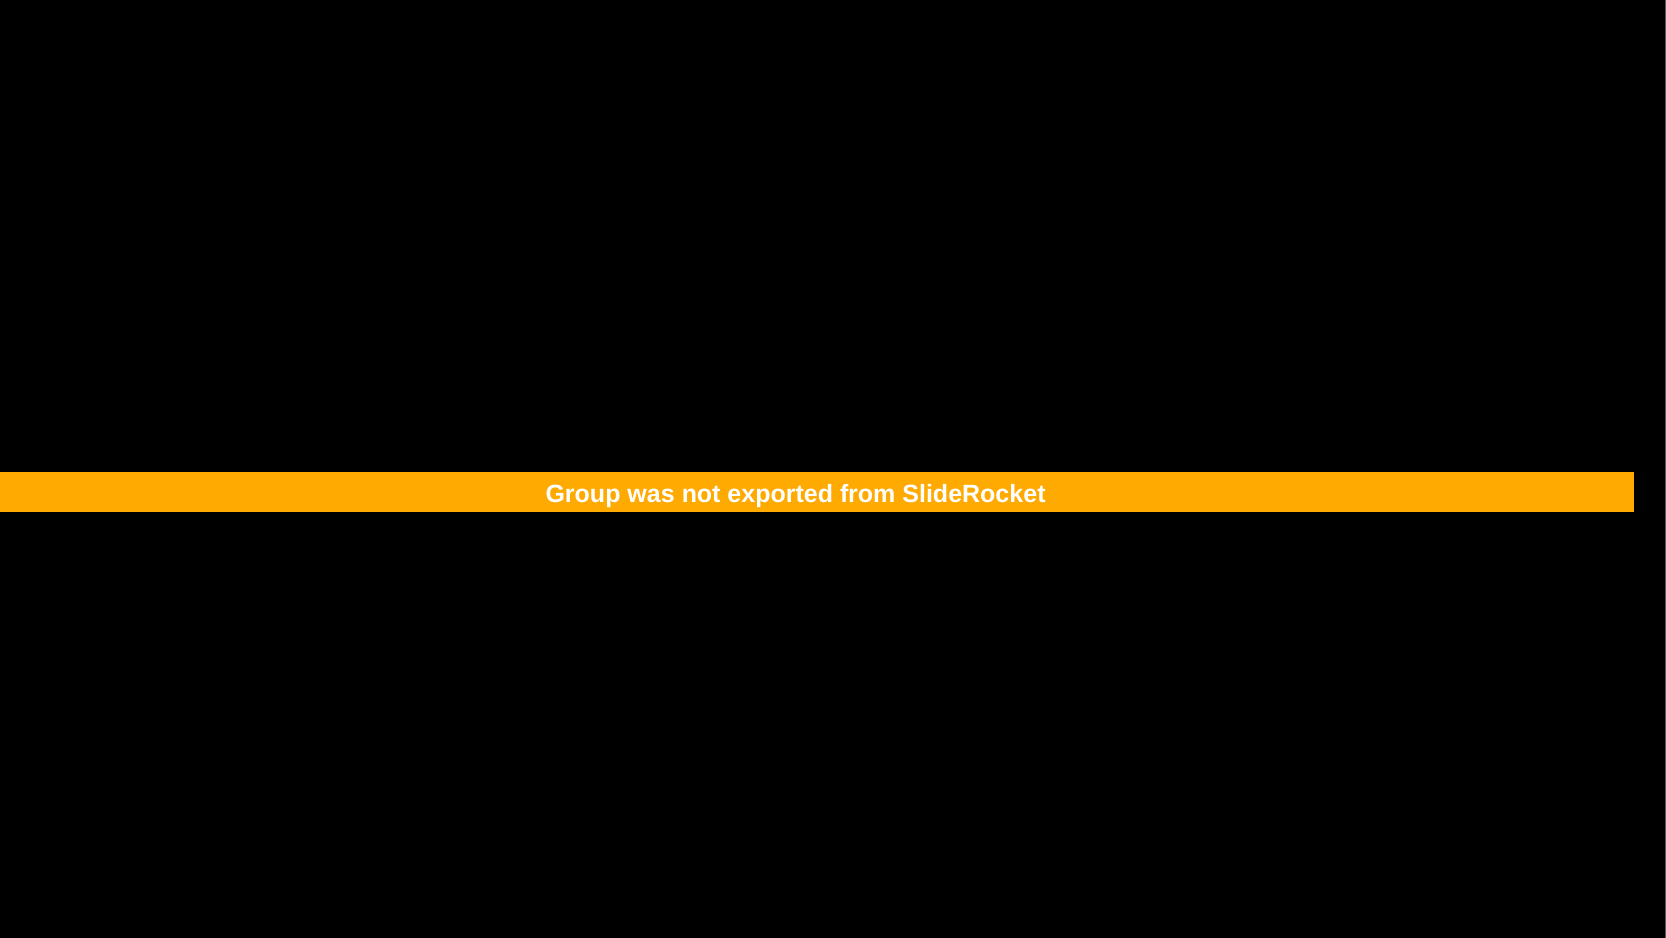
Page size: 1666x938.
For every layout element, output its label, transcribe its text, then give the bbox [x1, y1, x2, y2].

text_box Group was not exported from SlideRocket [0, 469, 1636, 515]
